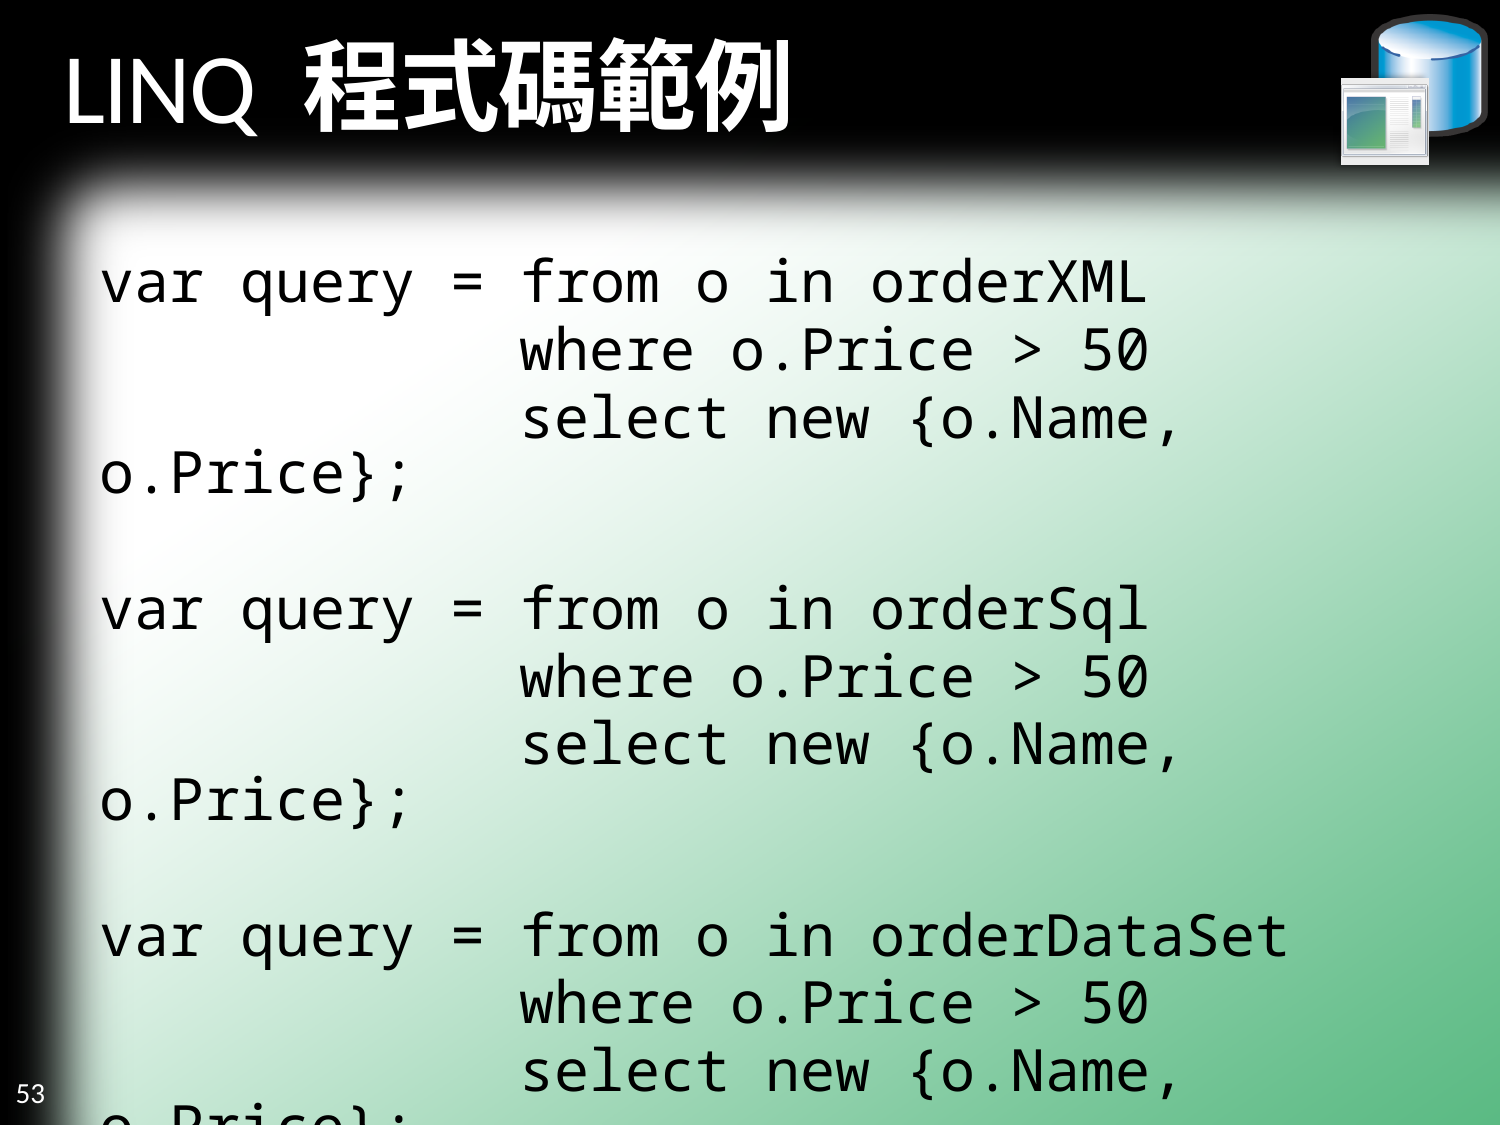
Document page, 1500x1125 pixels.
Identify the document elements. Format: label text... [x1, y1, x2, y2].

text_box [1340, 14, 1489, 166]
list var query = from o in orderXML where o.Price > 50 select new {o.Name, o.Price}; var query = from o in orderSql where o.Price > 50 select new {o.Name, o.Price}; var query = from o in orderDataSet where o.Price > 50 select new {o.Name, o.Price}; [99, 257, 1433, 1092]
picture [0, 0, 1500, 1125]
title LINQ 程式碼範例 [63, 37, 1335, 147]
